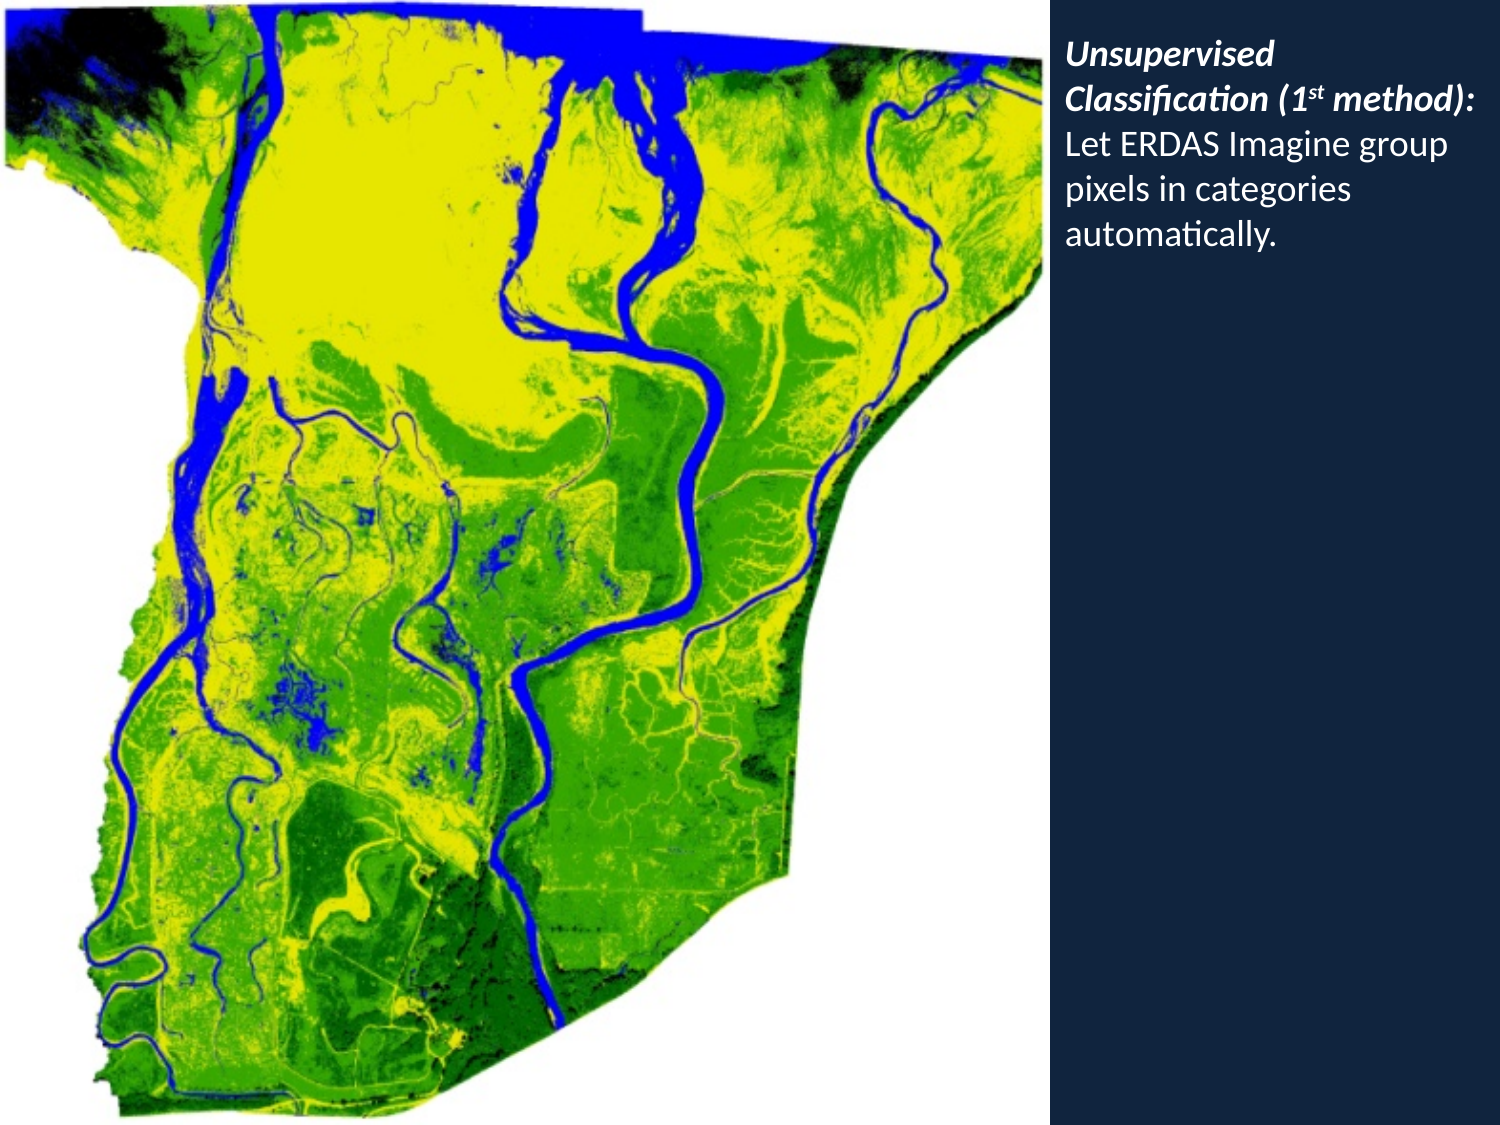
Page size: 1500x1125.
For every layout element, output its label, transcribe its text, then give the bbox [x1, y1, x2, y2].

text_box Unsupervised Classification (1st method): Let ERDAS Imagine group pixels in categories automatically. [1054, 21, 1500, 262]
picture [0, 0, 1051, 1125]
